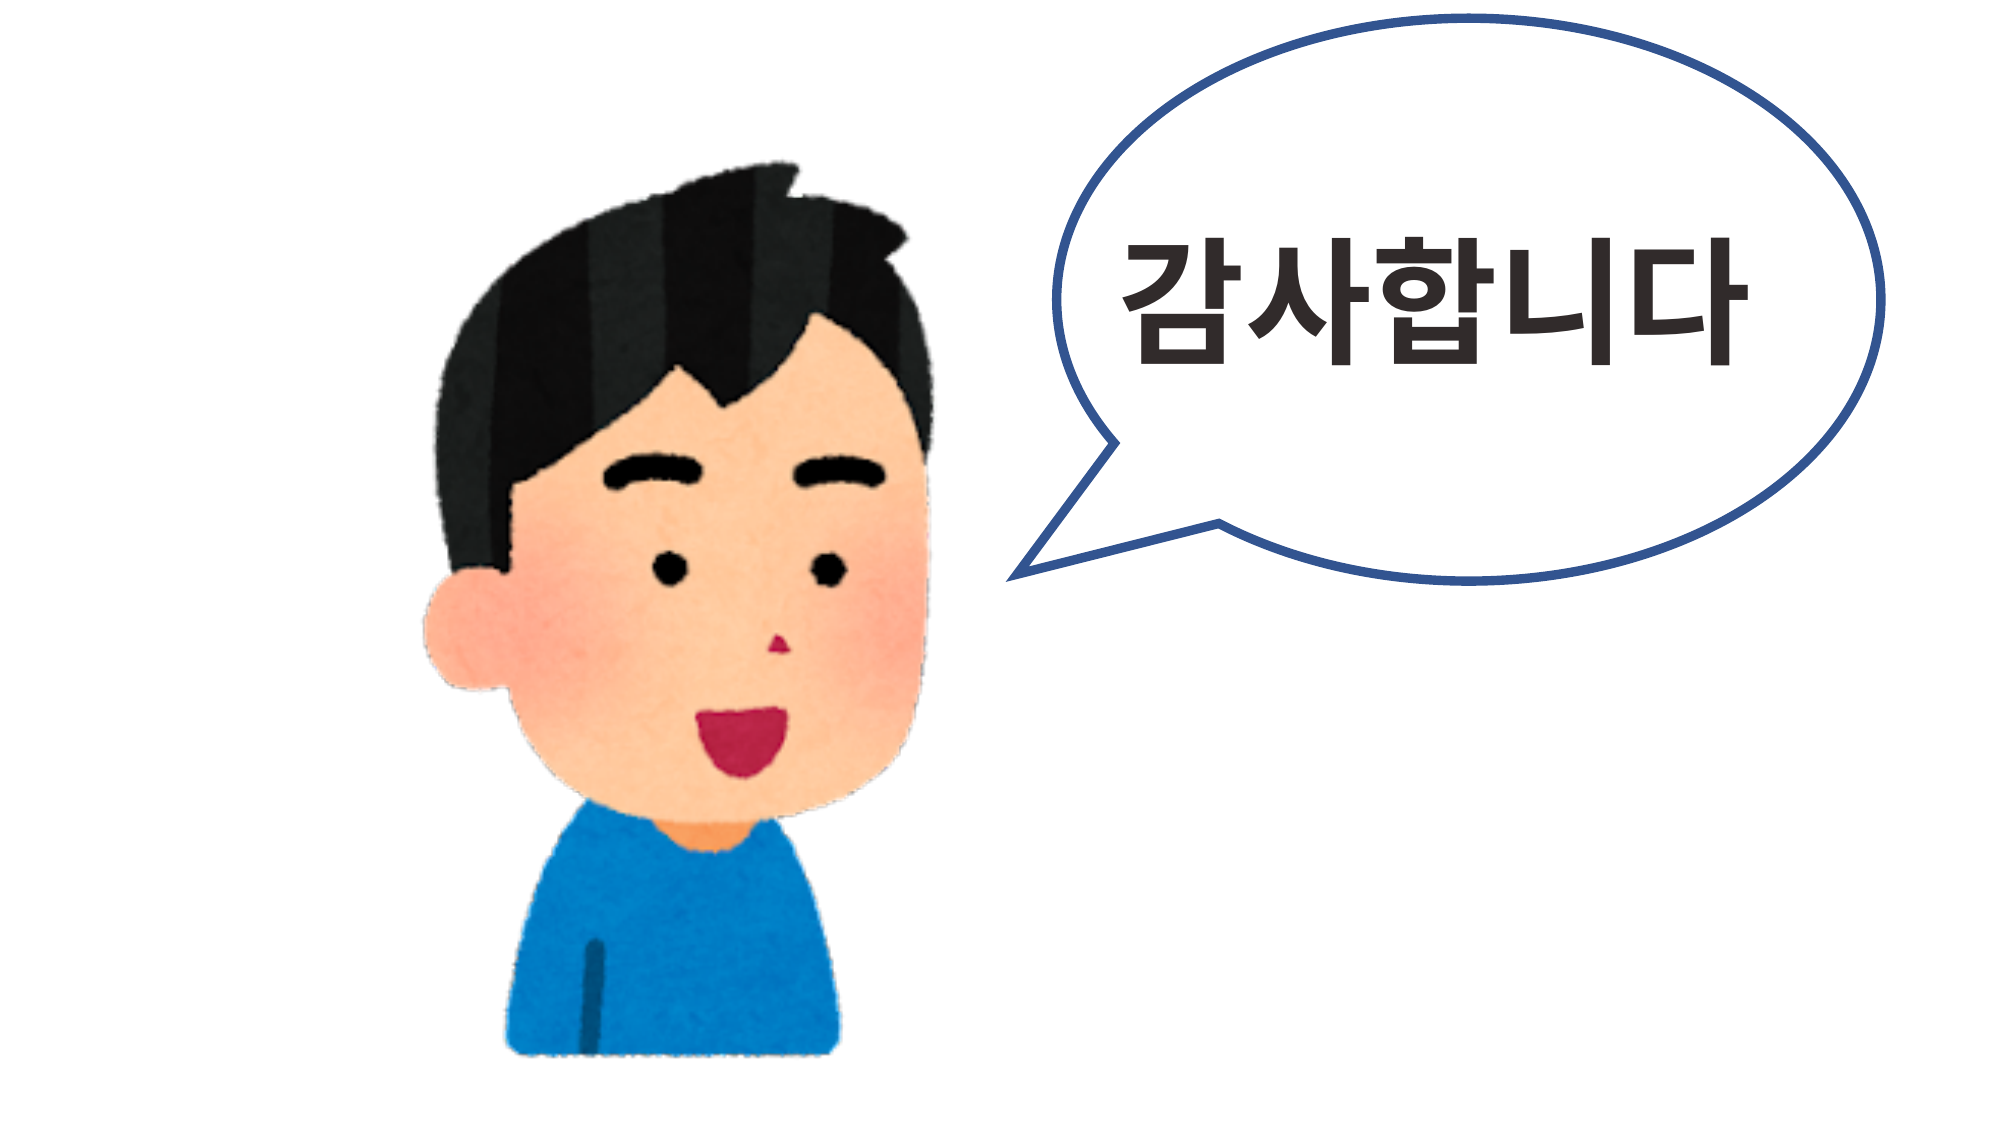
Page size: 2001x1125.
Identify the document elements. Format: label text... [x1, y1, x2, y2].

picture [385, 18, 944, 1107]
text_box [1014, 17, 1882, 583]
text_box 감사합니다 [1103, 208, 1834, 389]
